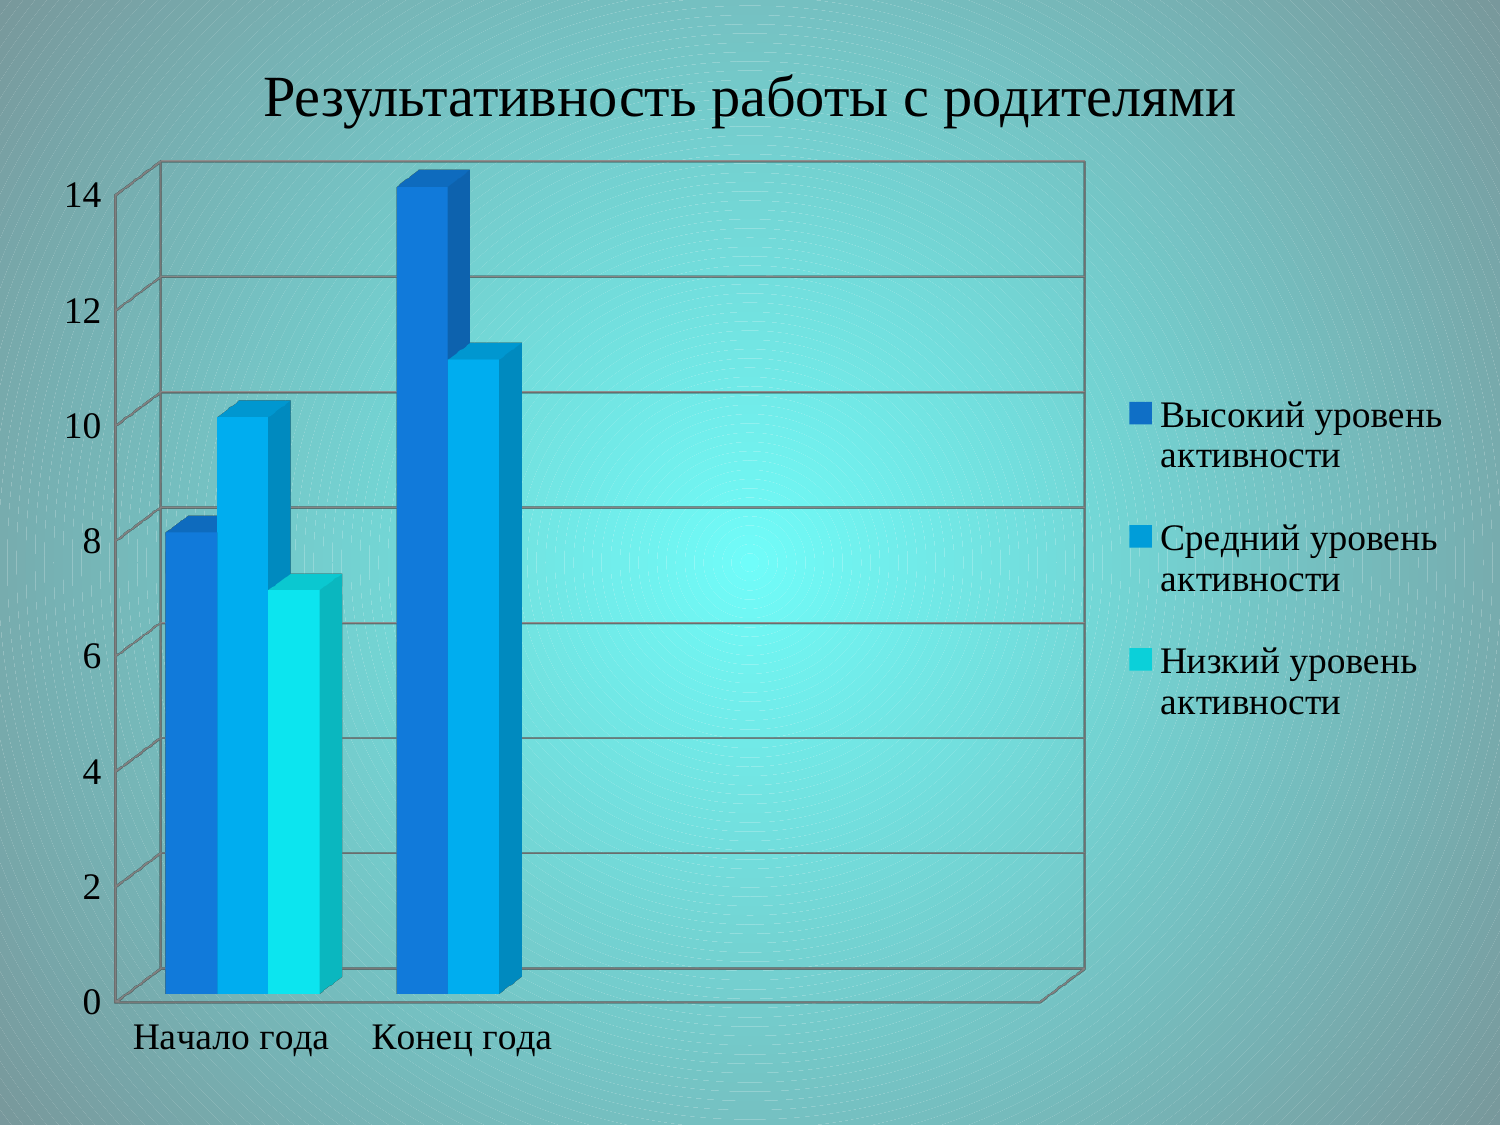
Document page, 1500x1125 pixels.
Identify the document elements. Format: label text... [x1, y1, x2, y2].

chart [34, 140, 1466, 1079]
title Результативность работы с родителями [75, 45, 1425, 140]
